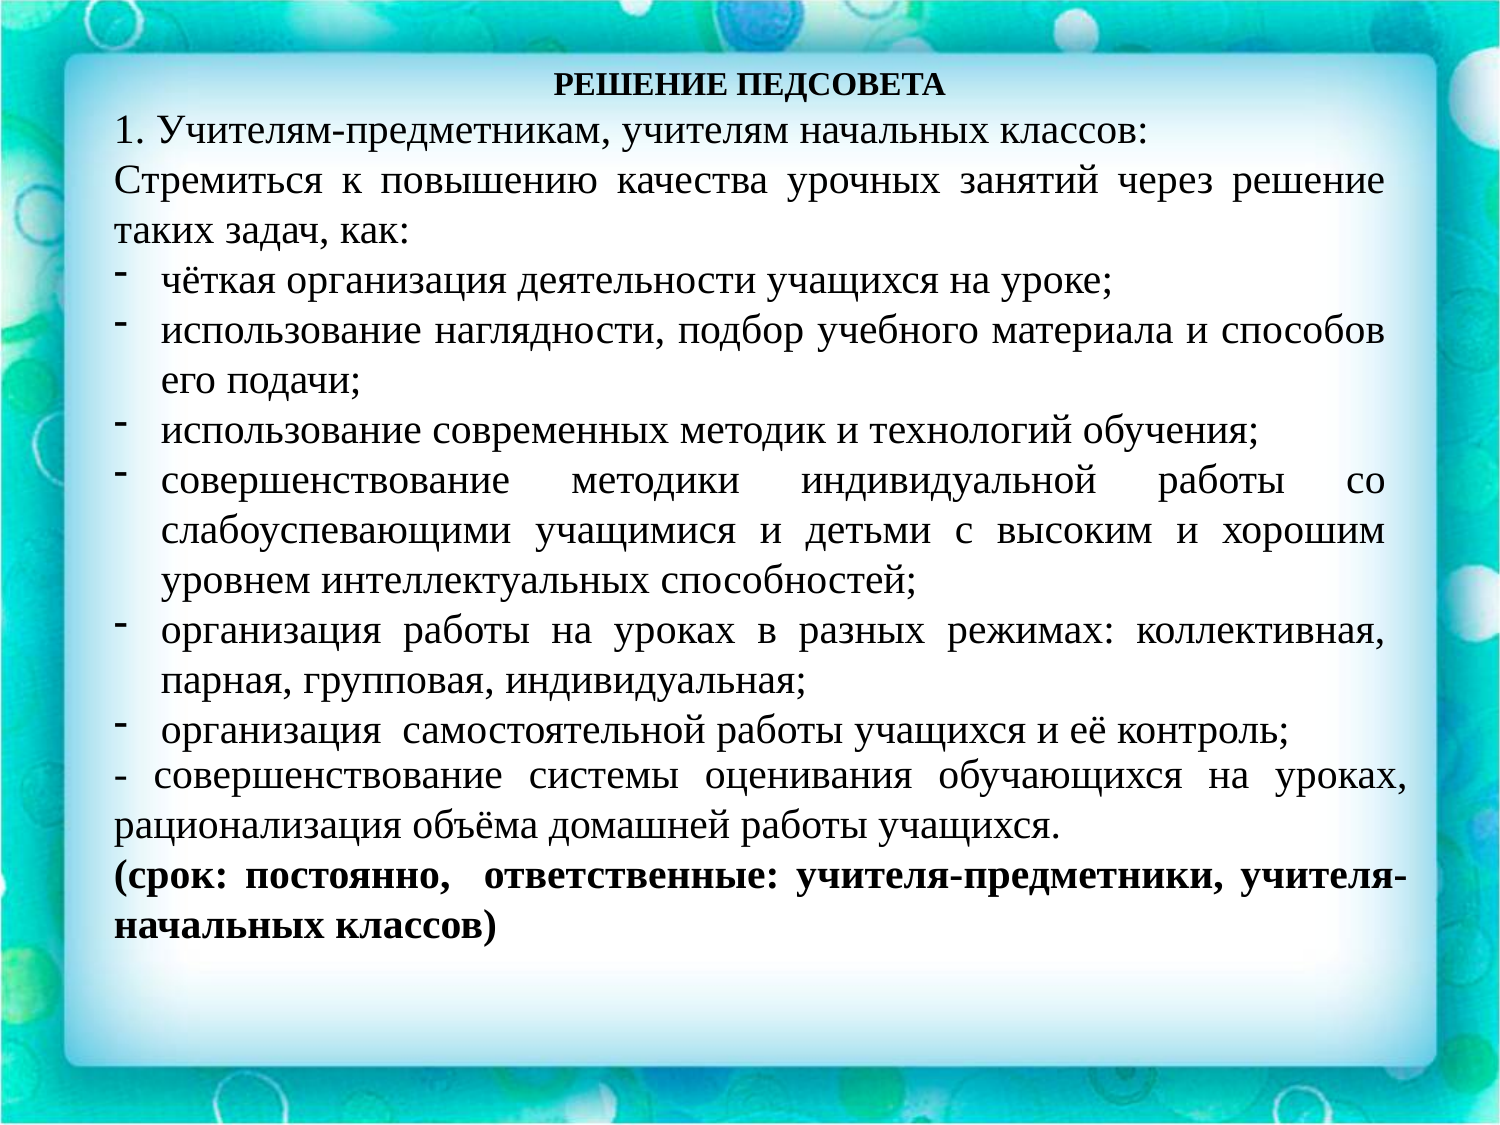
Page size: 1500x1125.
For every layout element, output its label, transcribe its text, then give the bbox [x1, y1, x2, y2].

text_box - совершенствование системы оценивания обучающихся на уроках, рационализация объёма домашней работы учащихся. (срок: постоянно, ответственные: учителя-предметники, учителя-начальных классов) [99, 739, 1424, 955]
text_box - - [105, 1058, 1454, 1125]
picture [0, 0, 1500, 1125]
text_box РЕШЕНИЕ ПЕДСОВЕТА 1. Учителям-предметникам, учителям начальных классов: Стремиться к повышению качества урочных занятий через решение таких задач, как: чёткая организация деятельности учащихся на уроке; использование наглядности, подбор учебного материала и способов его подачи; использование современных методик и технологий обучения; совершенствование методики индивидуальной работы со слабоуспевающими учащимися и детьми с высоким и хорошим уровнем интеллектуальных способностей; организация работы на уроках в разных режимах: коллективная, парная, групповая, индивидуальная; организация самостоятельной работы учащихся и её контроль; [99, 54, 1401, 739]
